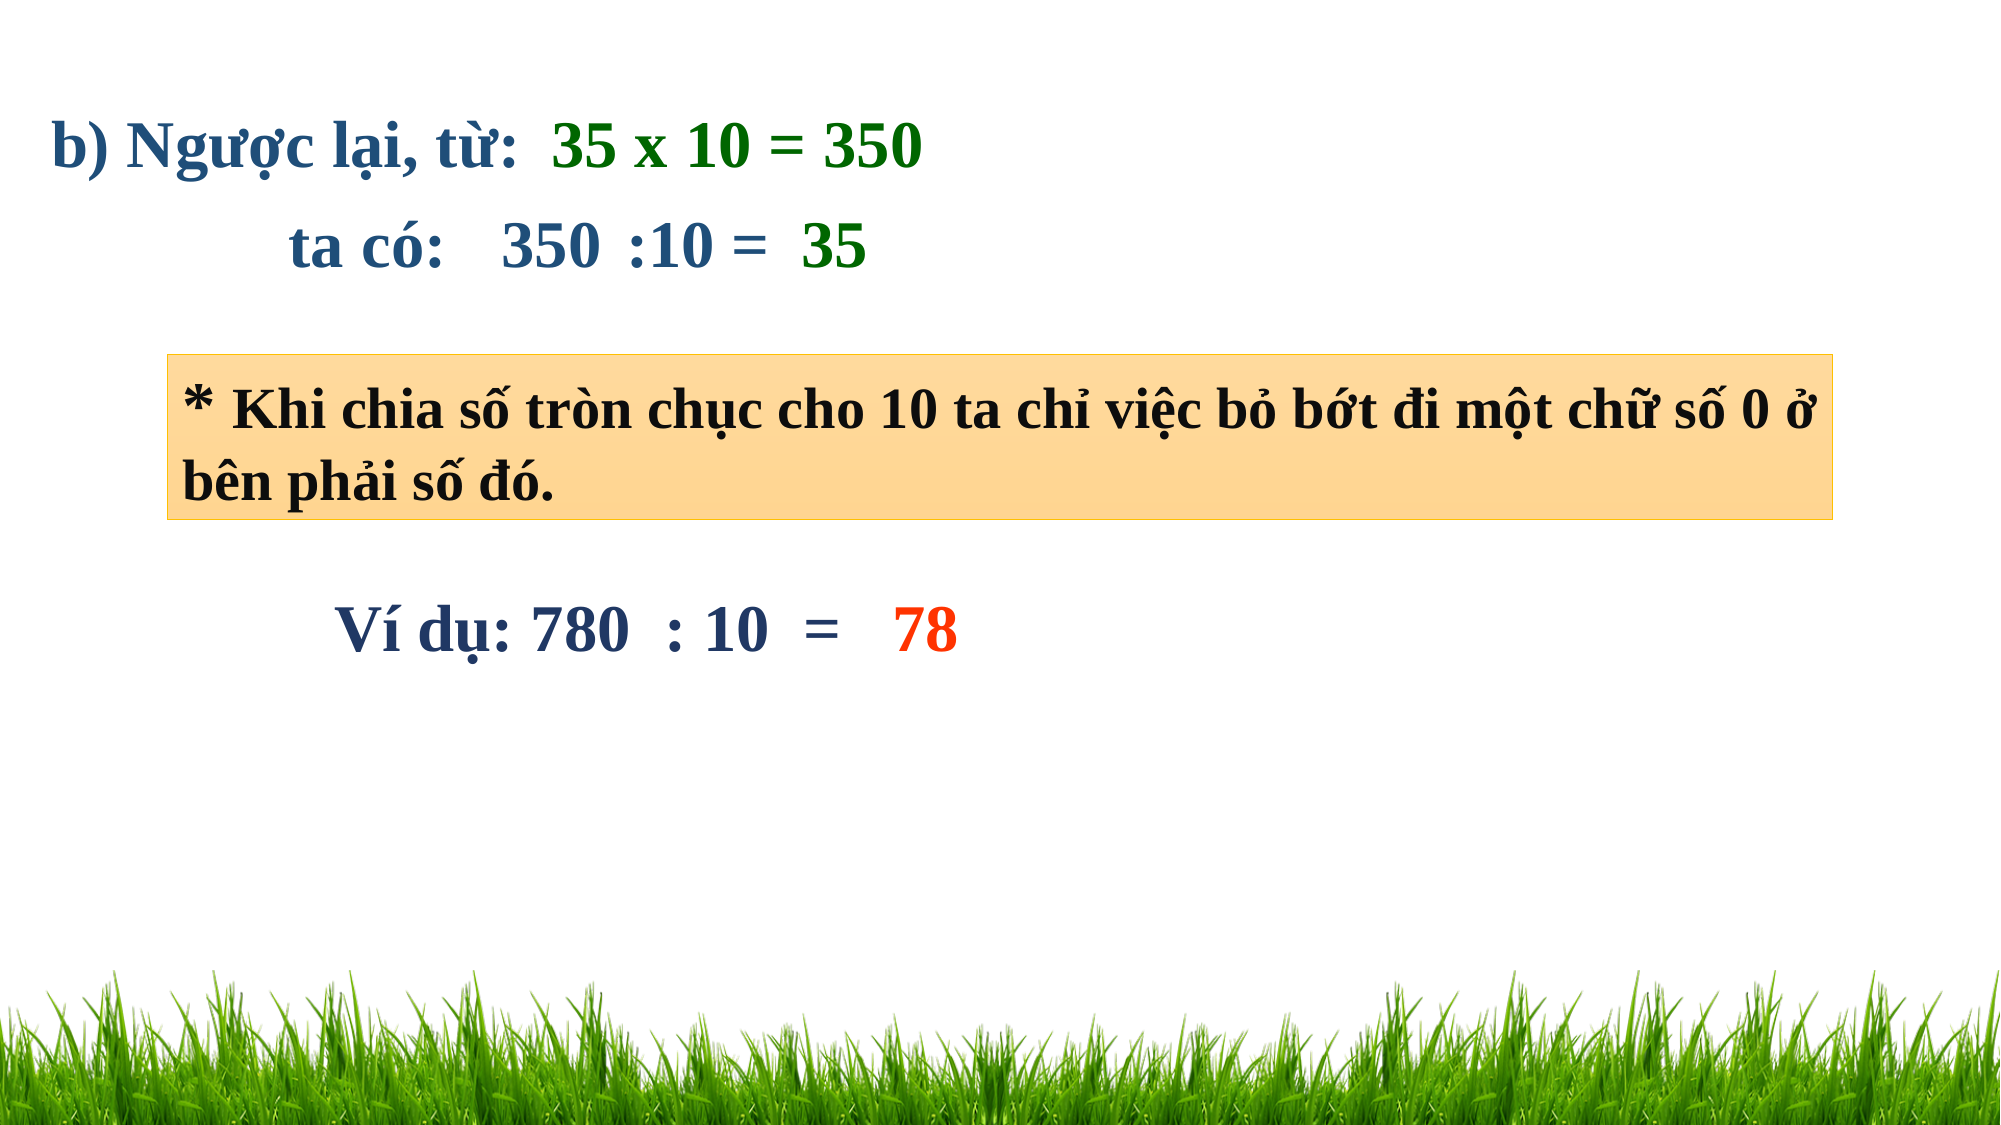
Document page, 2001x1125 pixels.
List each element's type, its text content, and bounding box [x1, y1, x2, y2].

text_box 35 [799, 193, 1002, 289]
text_box 78 [877, 577, 1028, 672]
text_box 35 x 10 = 350 [549, 93, 974, 189]
text_box ta có: [273, 193, 486, 289]
picture [0, 970, 2000, 1125]
text_box 350 [486, 193, 611, 289]
text_box b) Ngược lại, từ: [36, 93, 549, 189]
text_box Ví dụ: 780 : 10 = [319, 577, 861, 672]
text_box * Khi chia số tròn chục cho 10 ta chỉ việc bỏ bớt đi một chữ số 0 ở bên phải số đó. [167, 354, 1833, 520]
text_box :10 = [611, 193, 799, 289]
